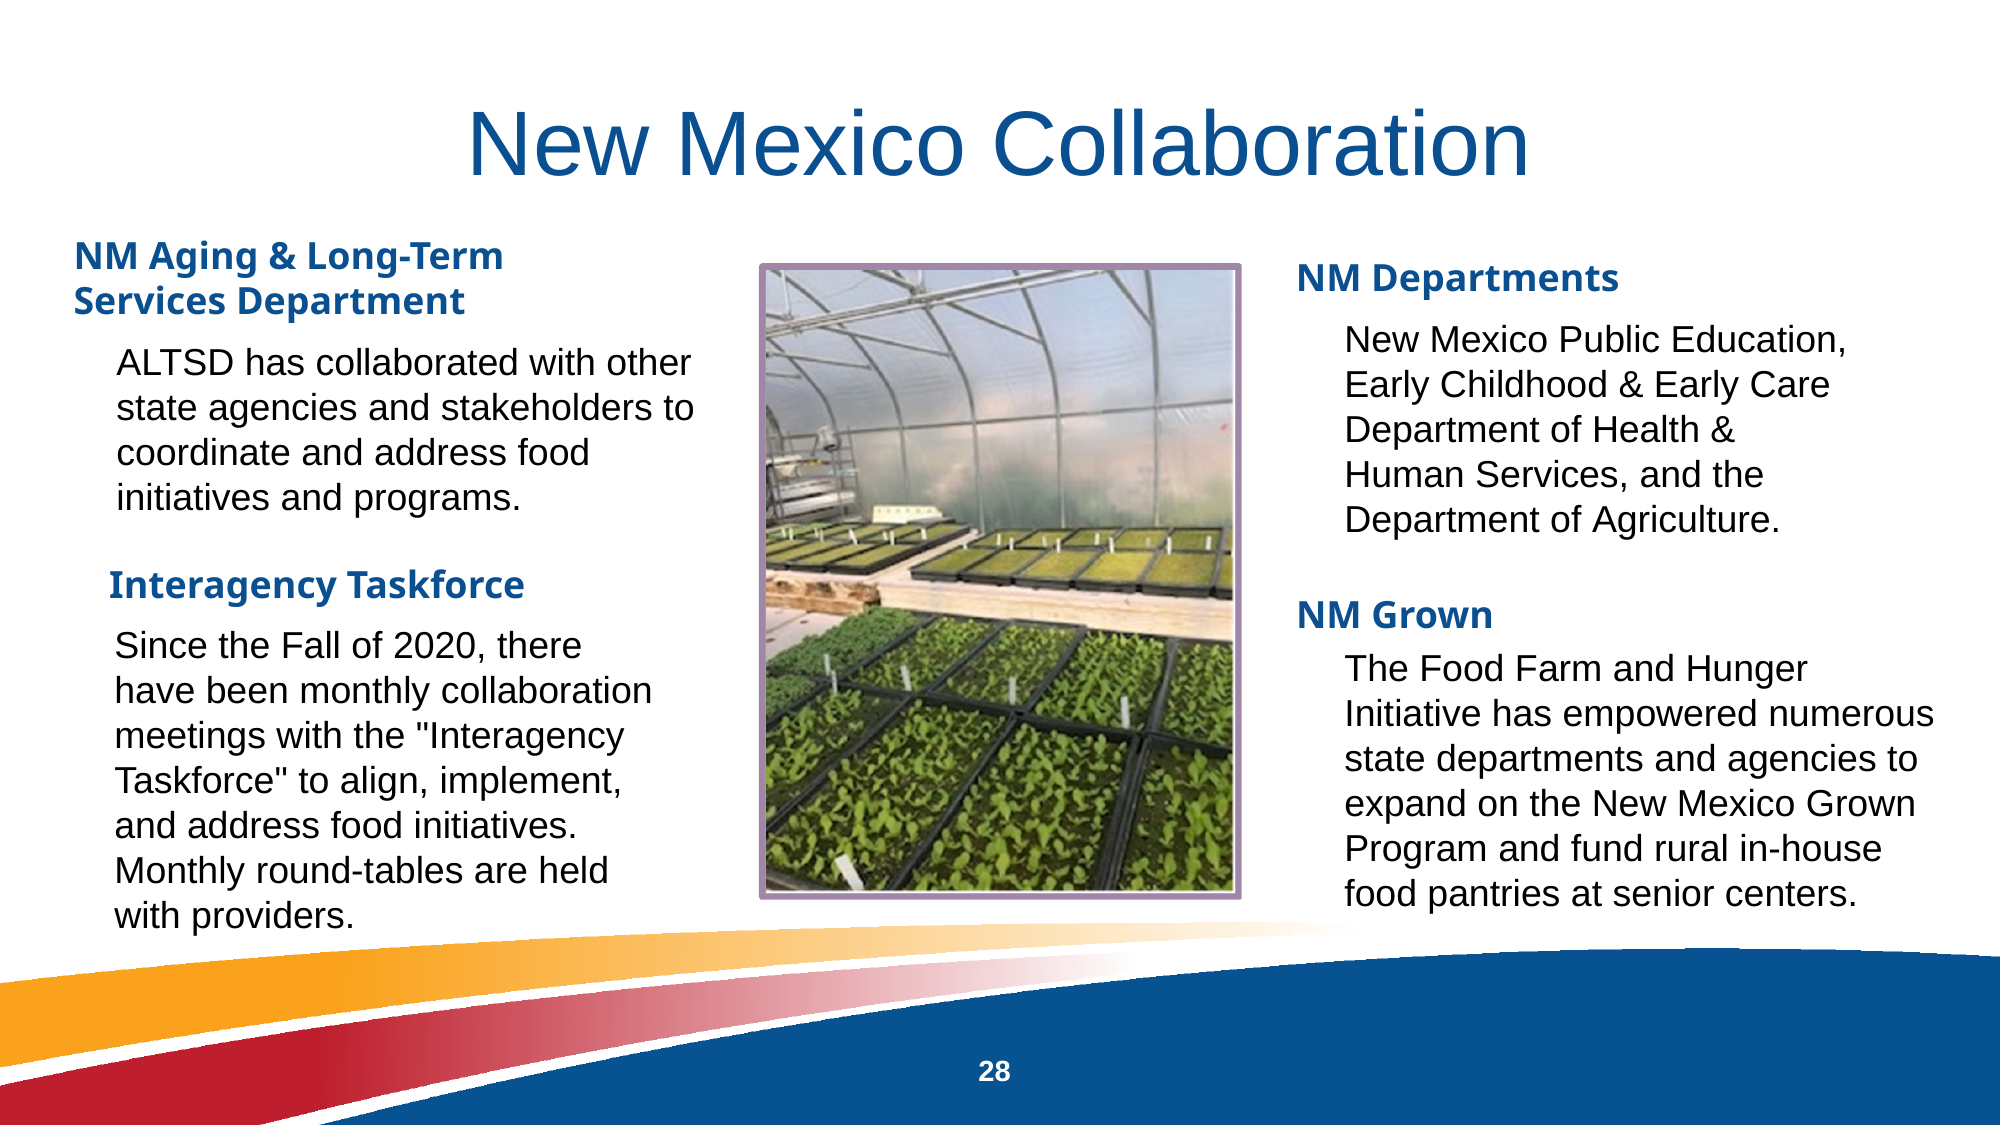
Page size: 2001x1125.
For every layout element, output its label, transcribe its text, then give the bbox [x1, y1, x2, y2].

text_box Interagency Taskforce [9, 553, 541, 614]
text_box NM Grown [1281, 583, 1548, 644]
text_box Since the Fall of 2020, there have been monthly collaboration meetings with the "Interagency Taskforce" to align, implement, and address food initiatives. Monthly round-tables are held with providers. [99, 614, 683, 944]
picture [0, 887, 2000, 1125]
text_box NM Departments [1281, 247, 1706, 307]
text_box The Food Farm and Hunger Initiative has empowered numerous state departments and agencies to expand on the New Mexico Grown Program and fund rural in-house food pantries at senior centers. [1329, 636, 1956, 922]
text_box New Mexico Public Education, Early Childhood & Early Care Department of Health & Human Services, and the Department of Agriculture. [1329, 307, 1864, 548]
text_box NM Aging & Long-Term Services Department [58, 224, 607, 330]
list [758, 262, 1242, 901]
title New Mexico Collaboration [99, 45, 1900, 233]
text_box ALTSD has collaborated with other state agencies and stakeholders to coordinate and address food initiatives and programs. [101, 330, 753, 566]
